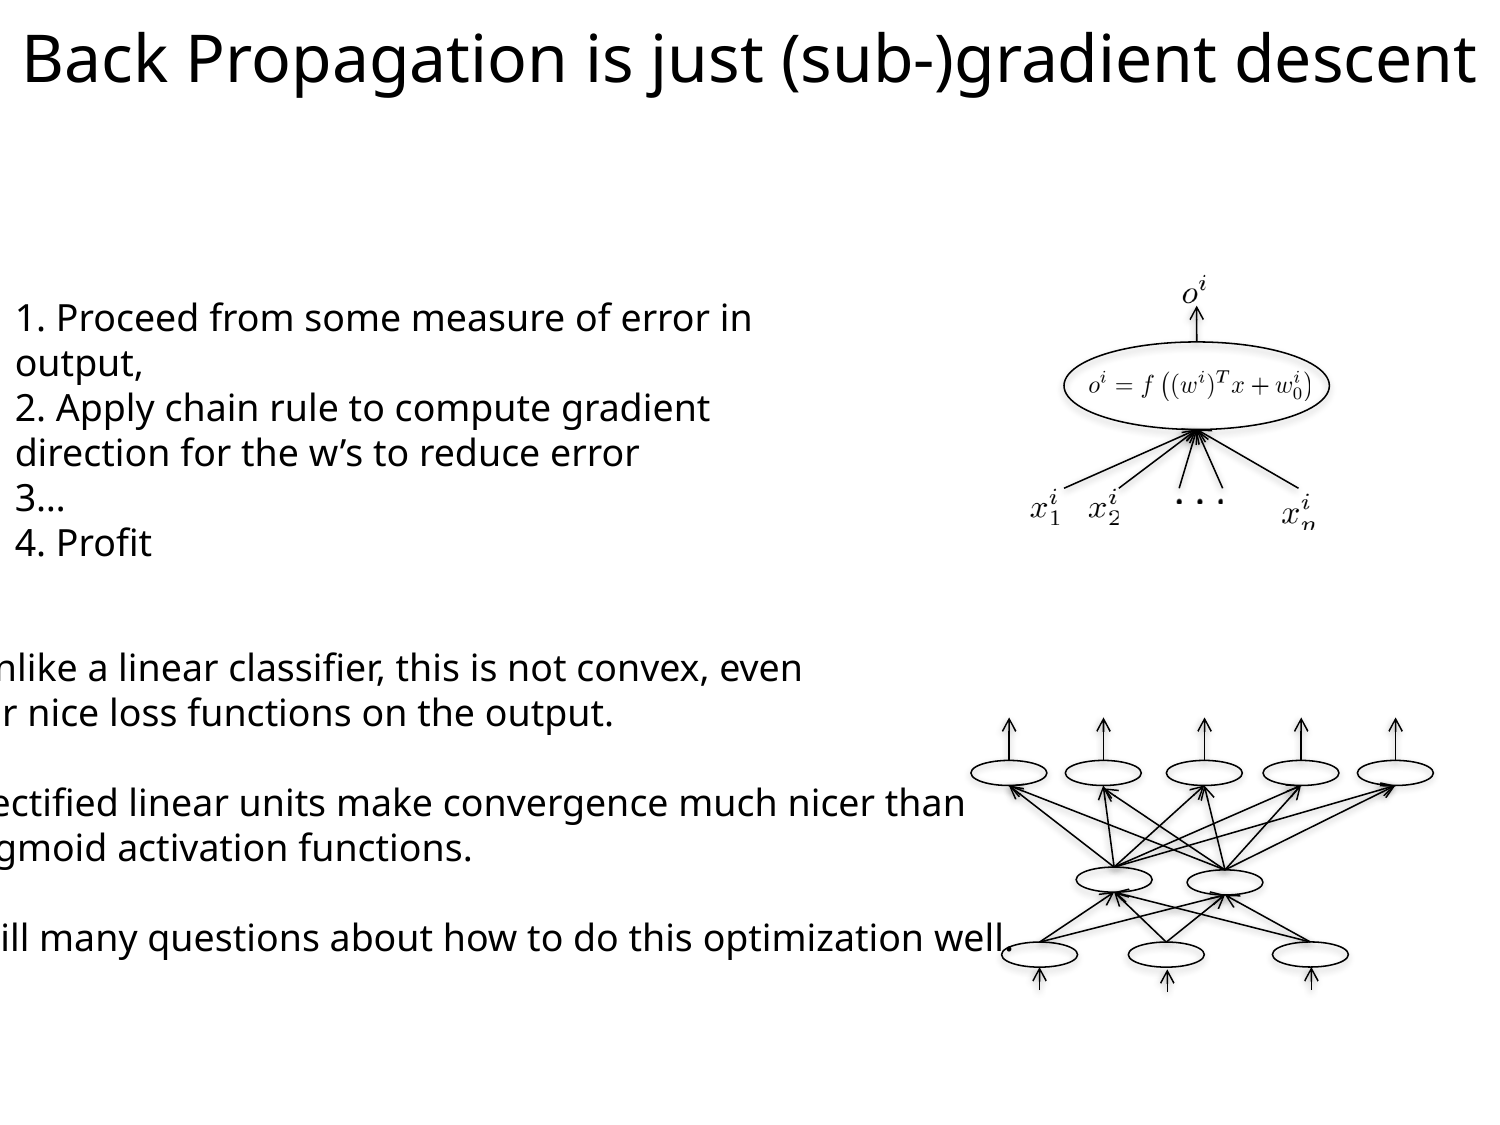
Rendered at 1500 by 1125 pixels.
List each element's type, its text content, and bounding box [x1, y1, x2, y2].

title Back Propagation is just (sub-)gradient descent [0, 0, 1500, 113]
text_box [970, 717, 1434, 993]
text_box Unlike a linear classifier, this is not convex, even for nice loss functions on the output. Rectified linear units make convergence much nicer than sigmoid activation functions. Still many questions about how to do this optimization well. [0, 636, 1040, 967]
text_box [1030, 274, 1330, 530]
text_box 1. Proceed from some measure of error in output, 2. Apply chain rule to compute gradient direction for the w’s to reduce error 3… 4. Profit [0, 286, 890, 572]
